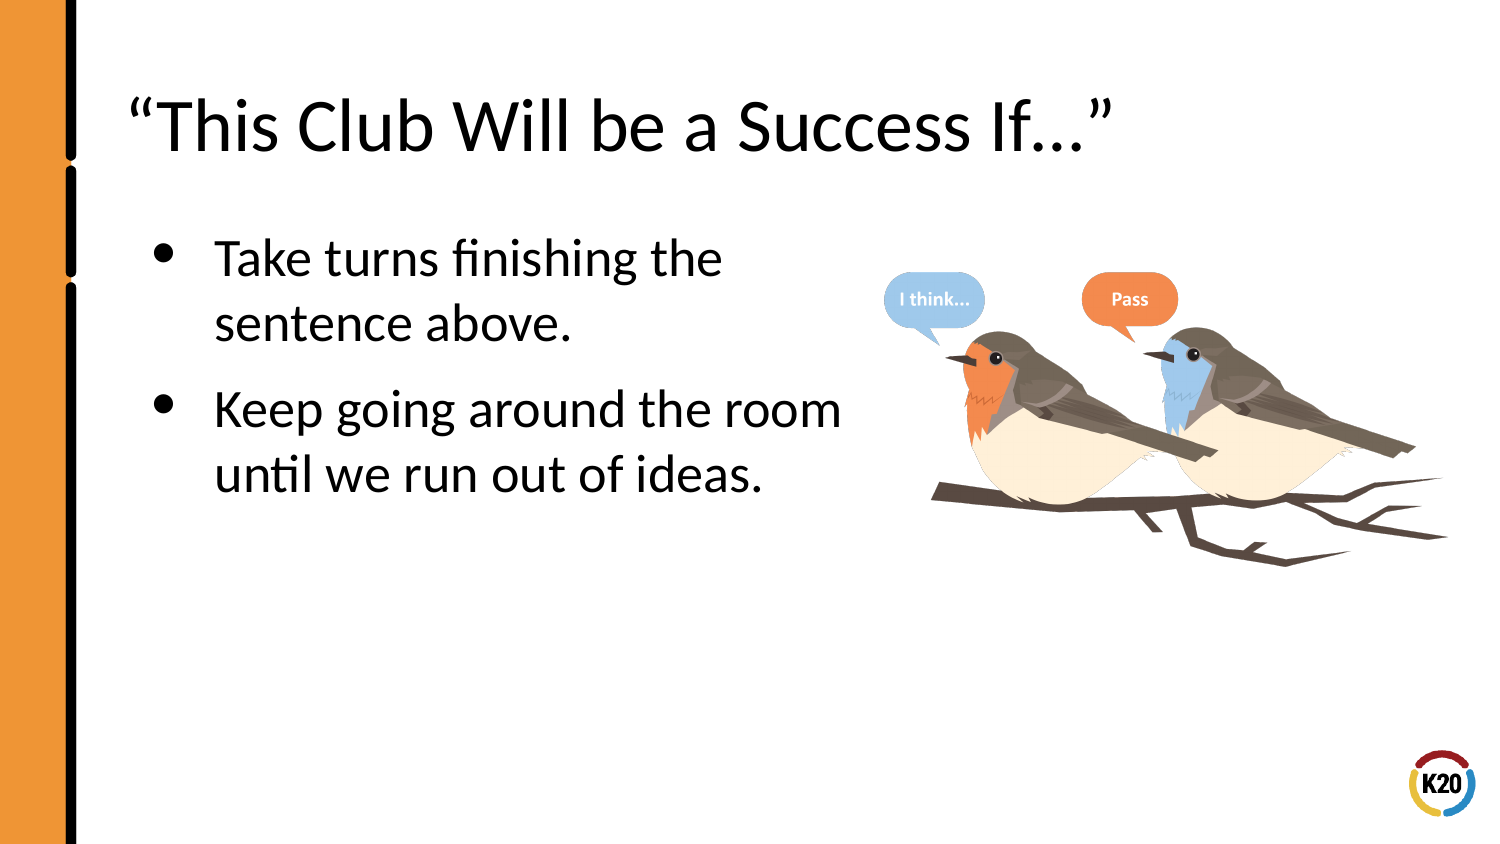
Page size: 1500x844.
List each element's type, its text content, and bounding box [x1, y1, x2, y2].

list Take turns finishing the sentence above. Keep going around the room until we run out of ideas. [124, 214, 872, 779]
picture [0, 0, 1500, 844]
title “This Club Will be a Success If…” [124, 72, 822, 167]
